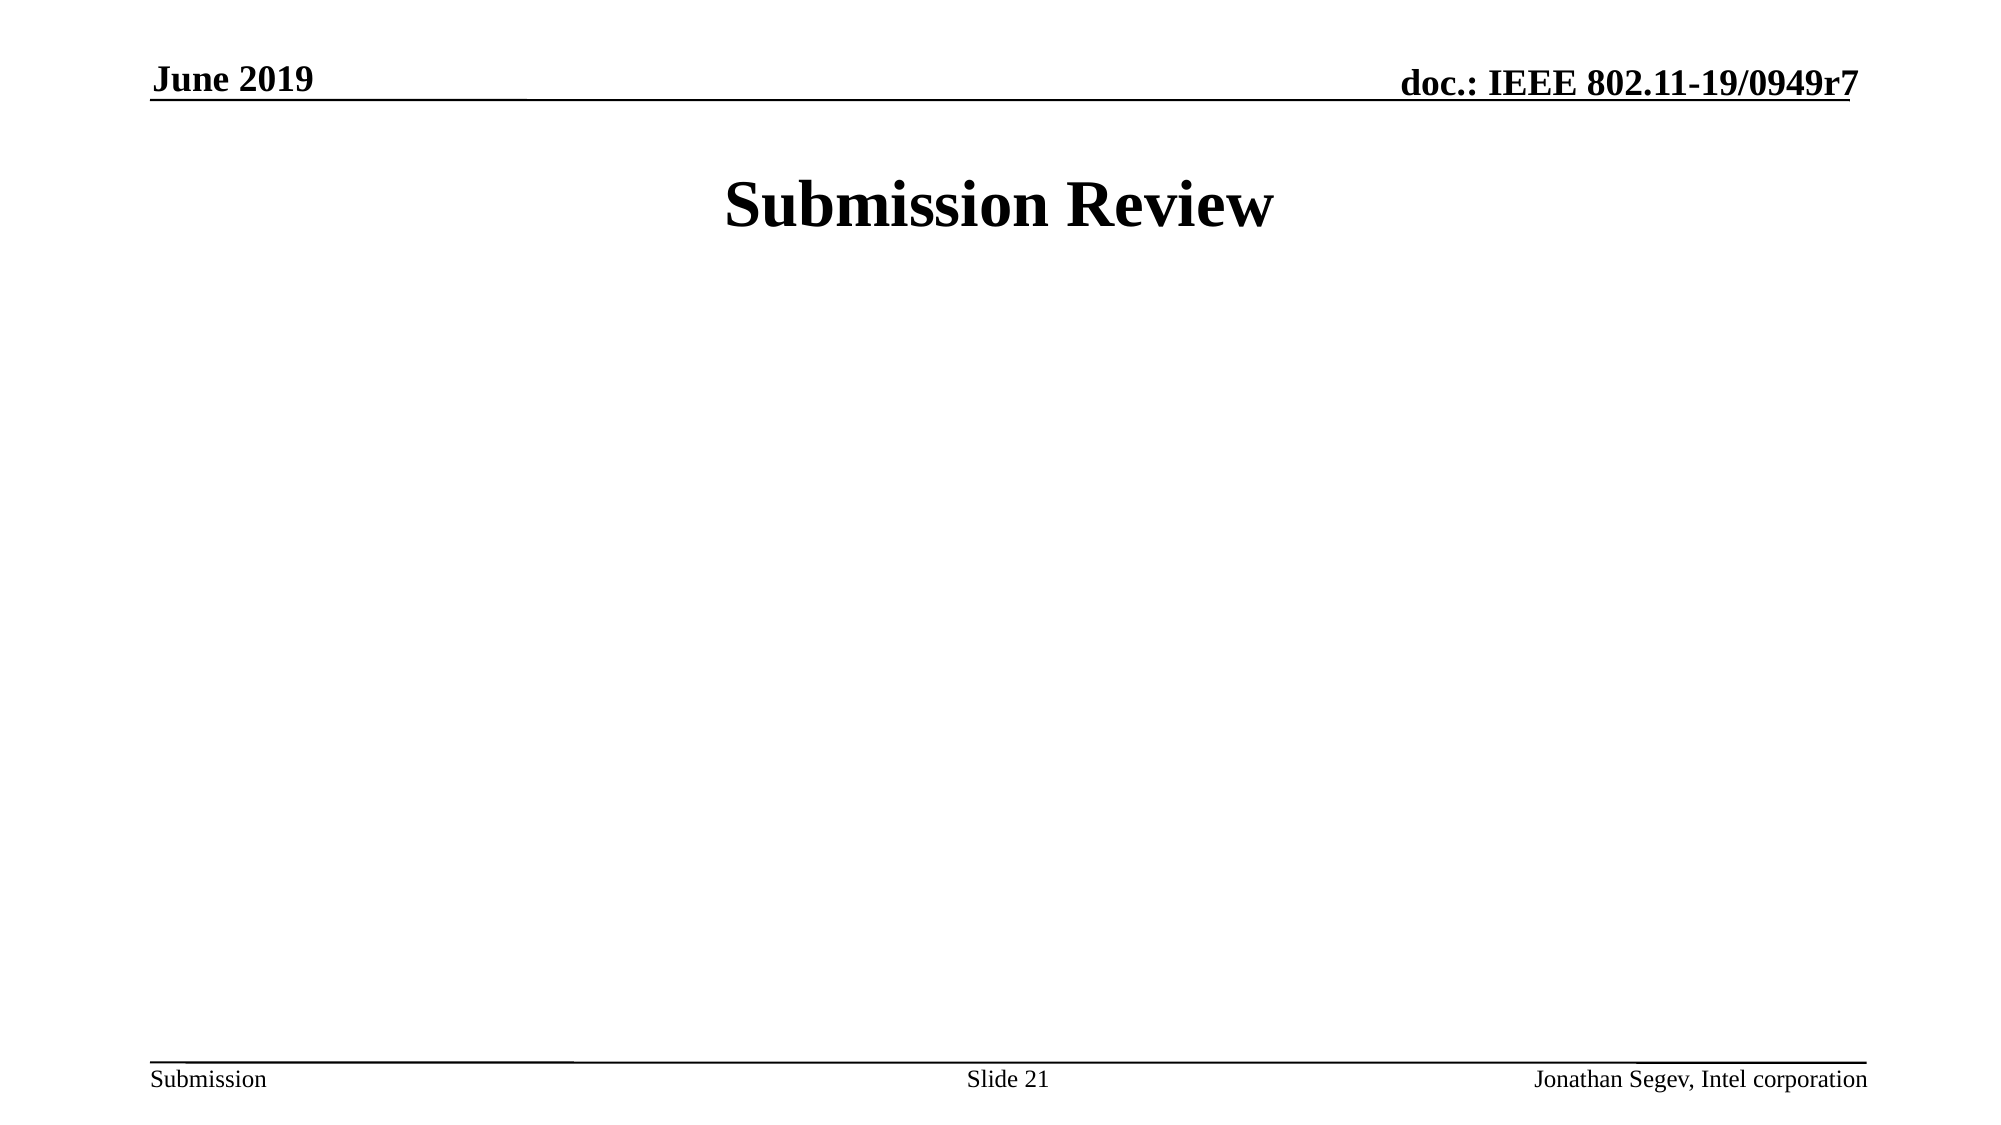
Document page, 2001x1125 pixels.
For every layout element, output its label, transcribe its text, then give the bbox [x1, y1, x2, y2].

title Submission Review [149, 112, 1850, 288]
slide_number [152, 54, 563, 100]
slide_number Slide 21 [950, 1061, 1067, 1123]
footer Jonathan Segev, Intel corporation [1171, 1061, 1869, 1093]
